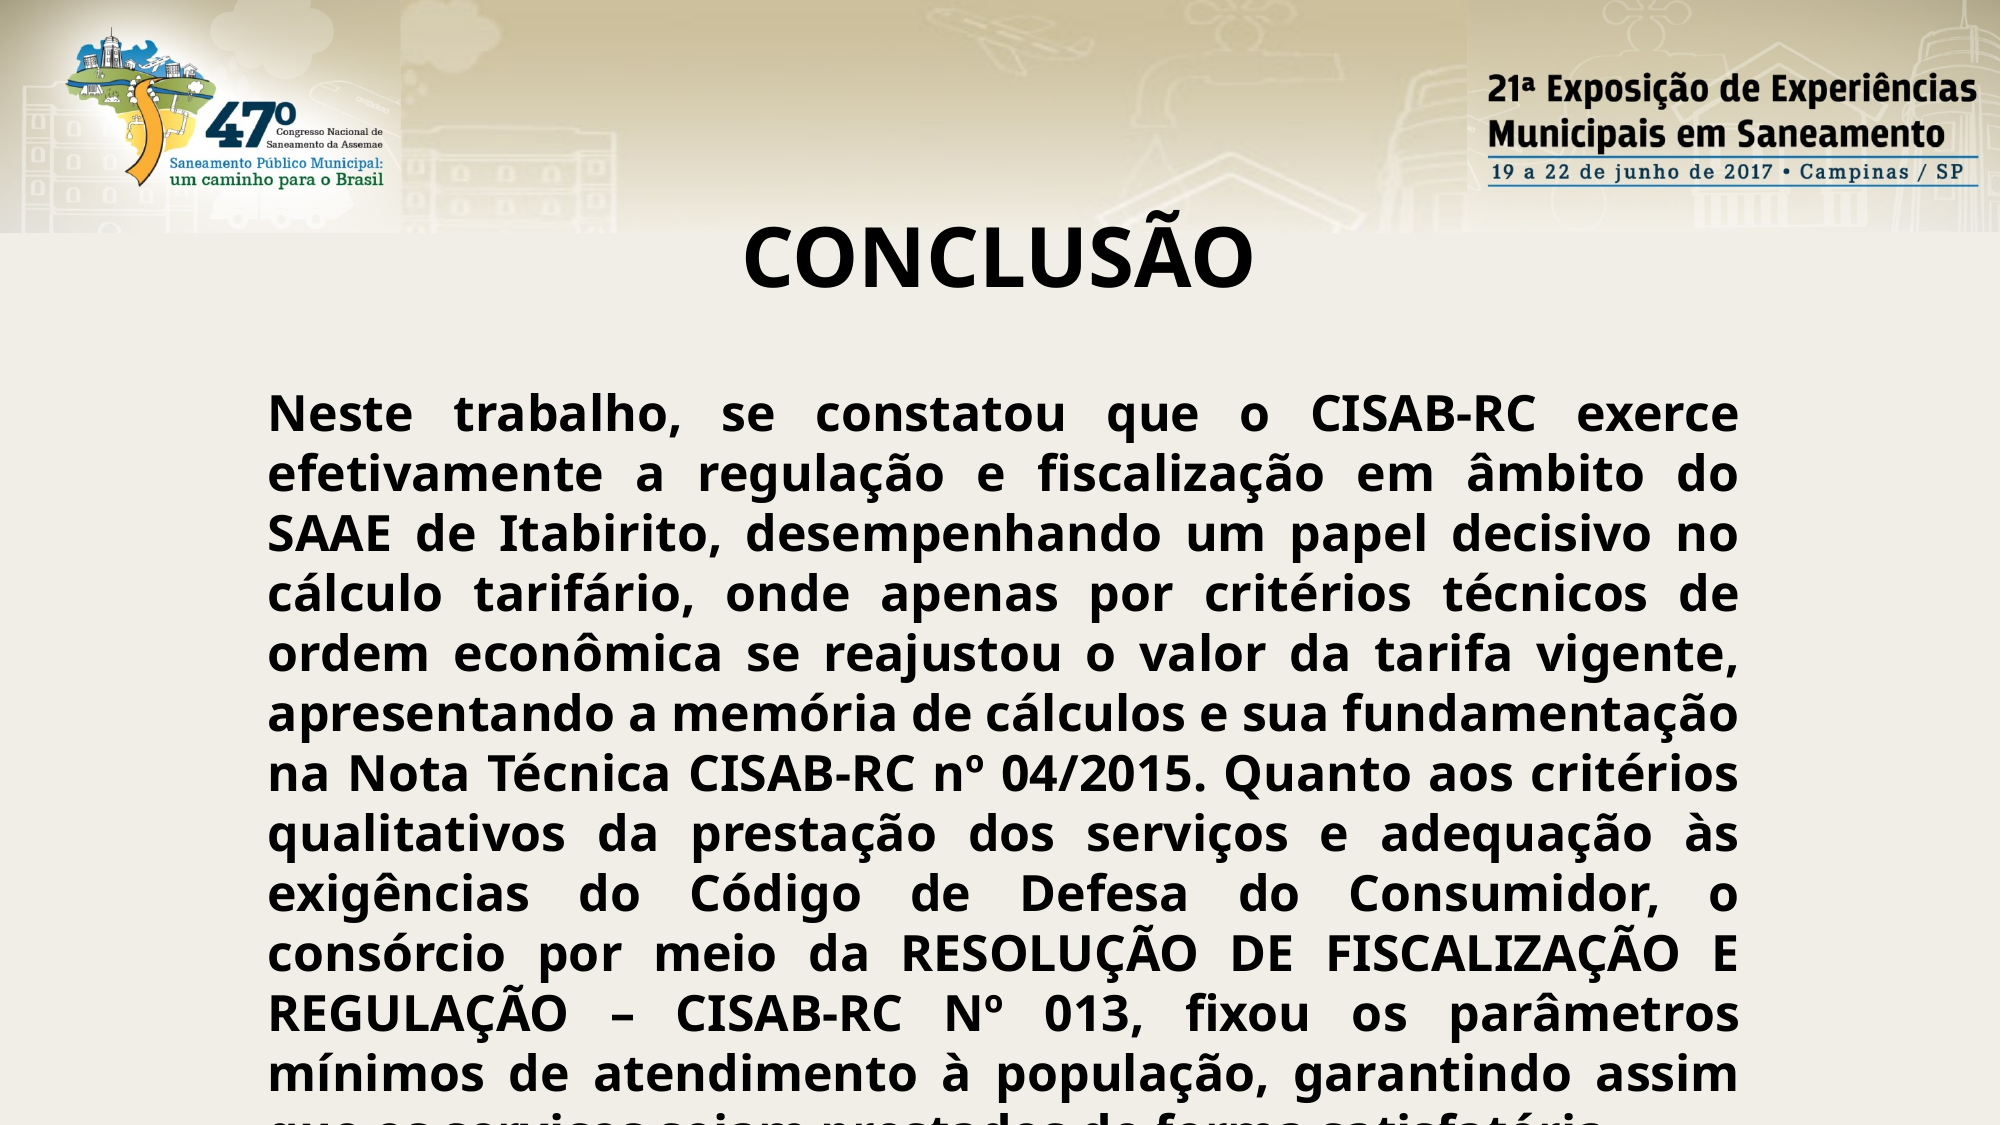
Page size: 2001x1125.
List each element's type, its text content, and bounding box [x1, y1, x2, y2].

picture [0, 0, 2000, 233]
text_box Neste trabalho, se constatou que o CISAB-RC exerce efetivamente a regulação e fiscalização em âmbito do SAAE de Itabirito, desempenhando um papel decisivo no cálculo tarifário, onde apenas por critérios técnicos de ordem econômica se reajustou o valor da tarifa vigente, apresentando a memória de cálculos e sua fundamentação na Nota Técnica CISAB-RC nº 04/2015. Quanto aos critérios qualitativos da prestação dos serviços e adequação às exigências do Código de Defesa do Consumidor, o consórcio por meio da RESOLUÇÃO DE FISCALIZAÇÃO E REGULAÇÃO – CISAB-RC Nº 013, fixou os parâmetros mínimos de atendimento à população, garantindo assim que os serviços sejam prestados de forma satisfatória. [253, 373, 1756, 1125]
text_box CONCLUSÃO [726, 197, 1272, 312]
